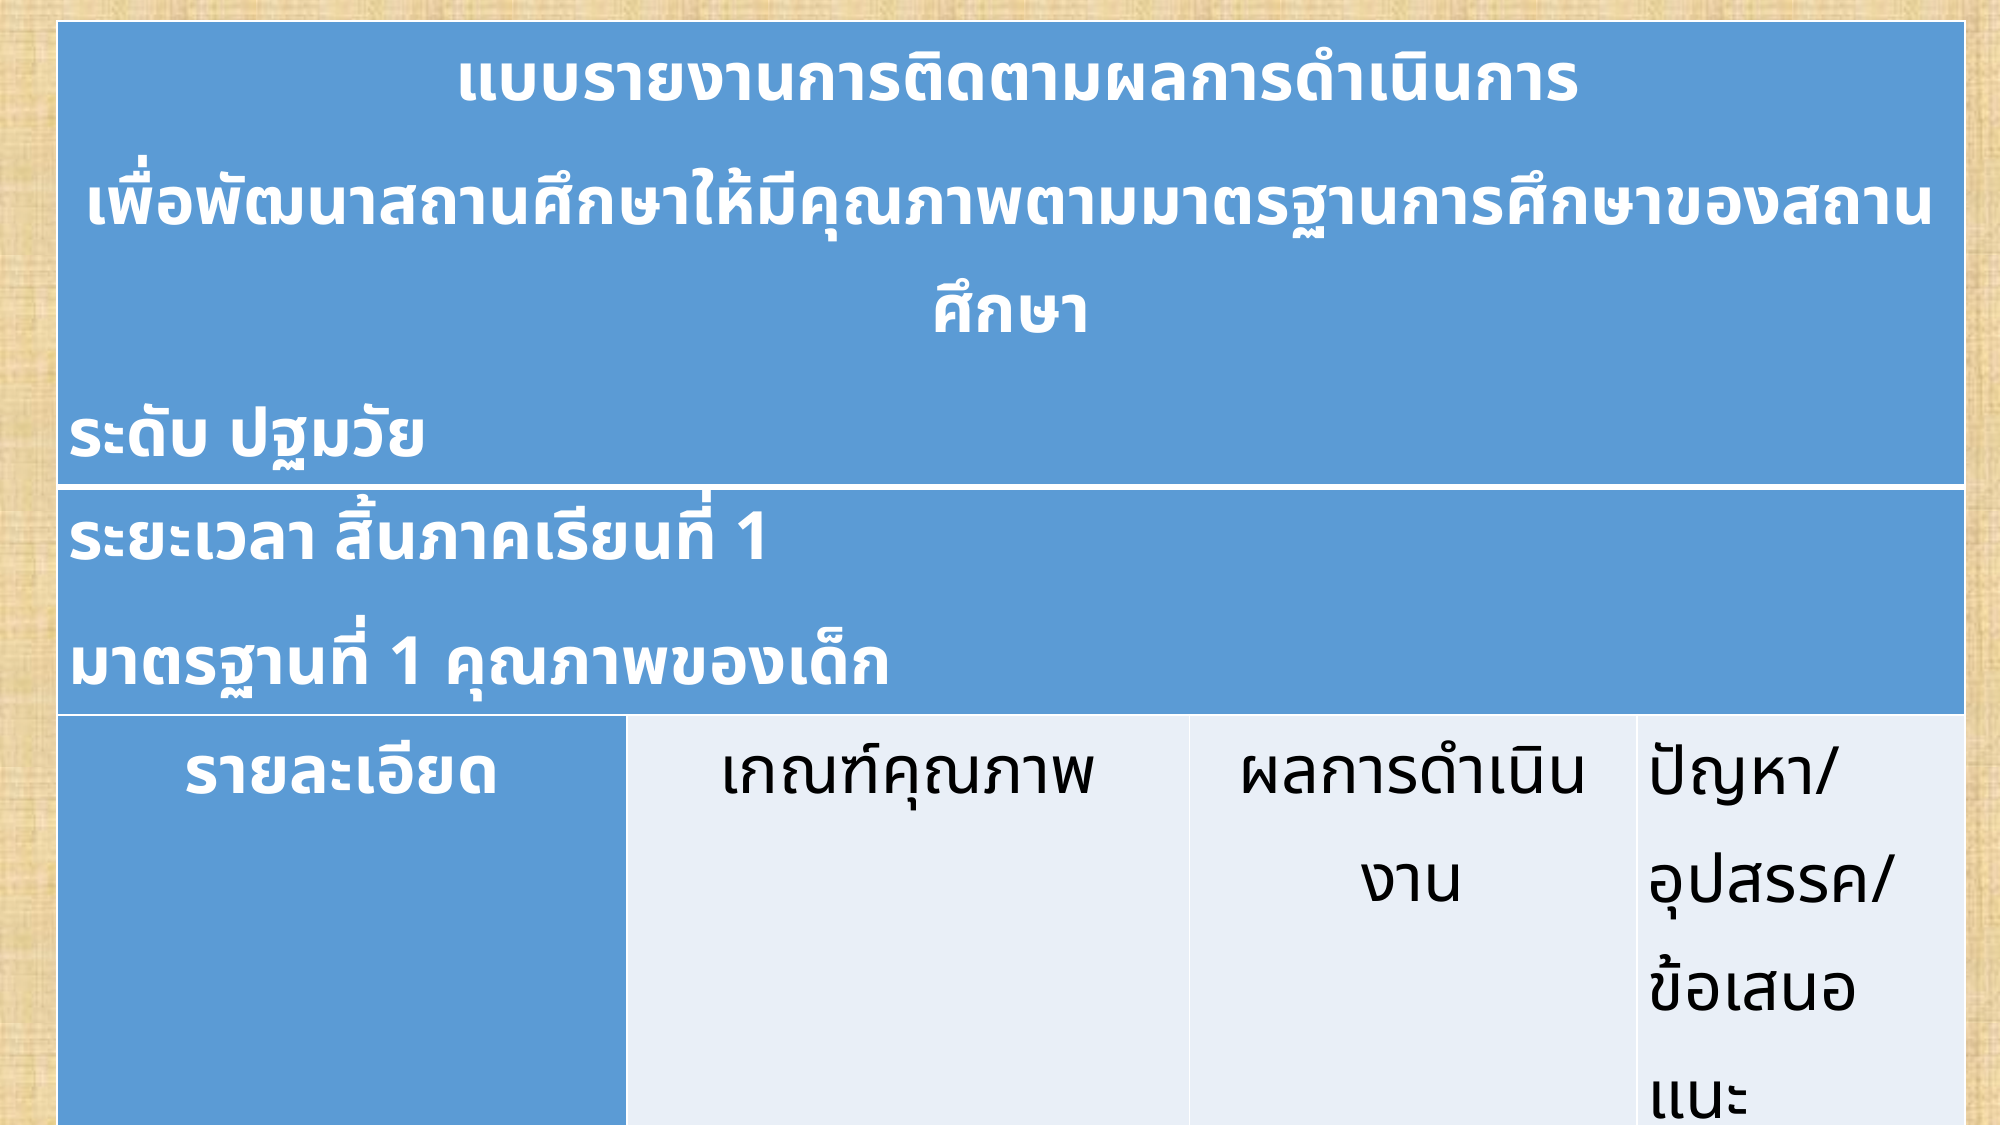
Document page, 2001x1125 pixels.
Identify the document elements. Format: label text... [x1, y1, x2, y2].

table_cell ระยะเวลา สิ้นภาคเรียนที่ 1 มาตรฐานที่ 1 คุณภาพของเด็ก [58, 490, 1964, 714]
table_header แบบรายงานการติดตามผลการดำเนินการ เพื่อพัฒนาสถานศึกษาให้มีคุณภาพตามมาตรฐานการศึกษาของสถานศึกษา ระดับ ปฐมวัย [58, 22, 1964, 484]
table_cell ปัญหา/อุปสรรค/ข้อเสนอแนะ [1638, 716, 1964, 1125]
table_cell เกณฑ์คุณภาพ [628, 716, 1189, 1125]
table_cell ผลการดำเนินงาน [1190, 716, 1636, 1125]
table_cell รายละเอียด [58, 716, 626, 1125]
